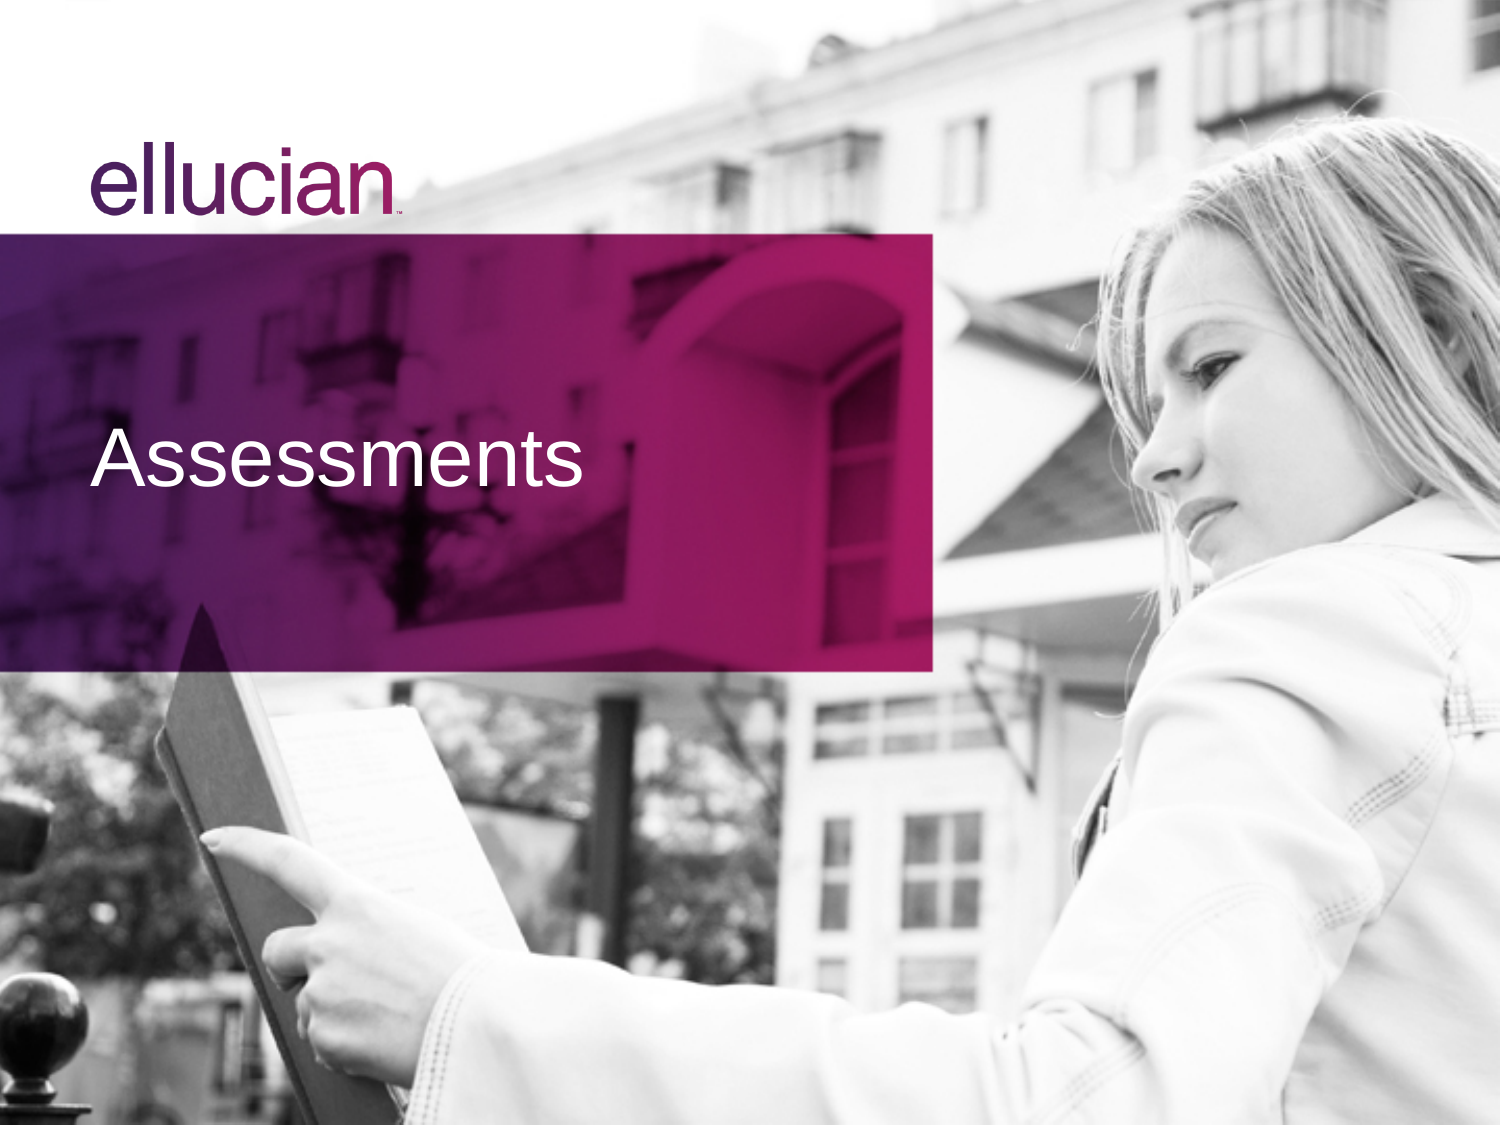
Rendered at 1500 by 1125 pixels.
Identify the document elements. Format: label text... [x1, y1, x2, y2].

picture [0, 0, 1500, 1125]
title Assessments [75, 247, 925, 659]
